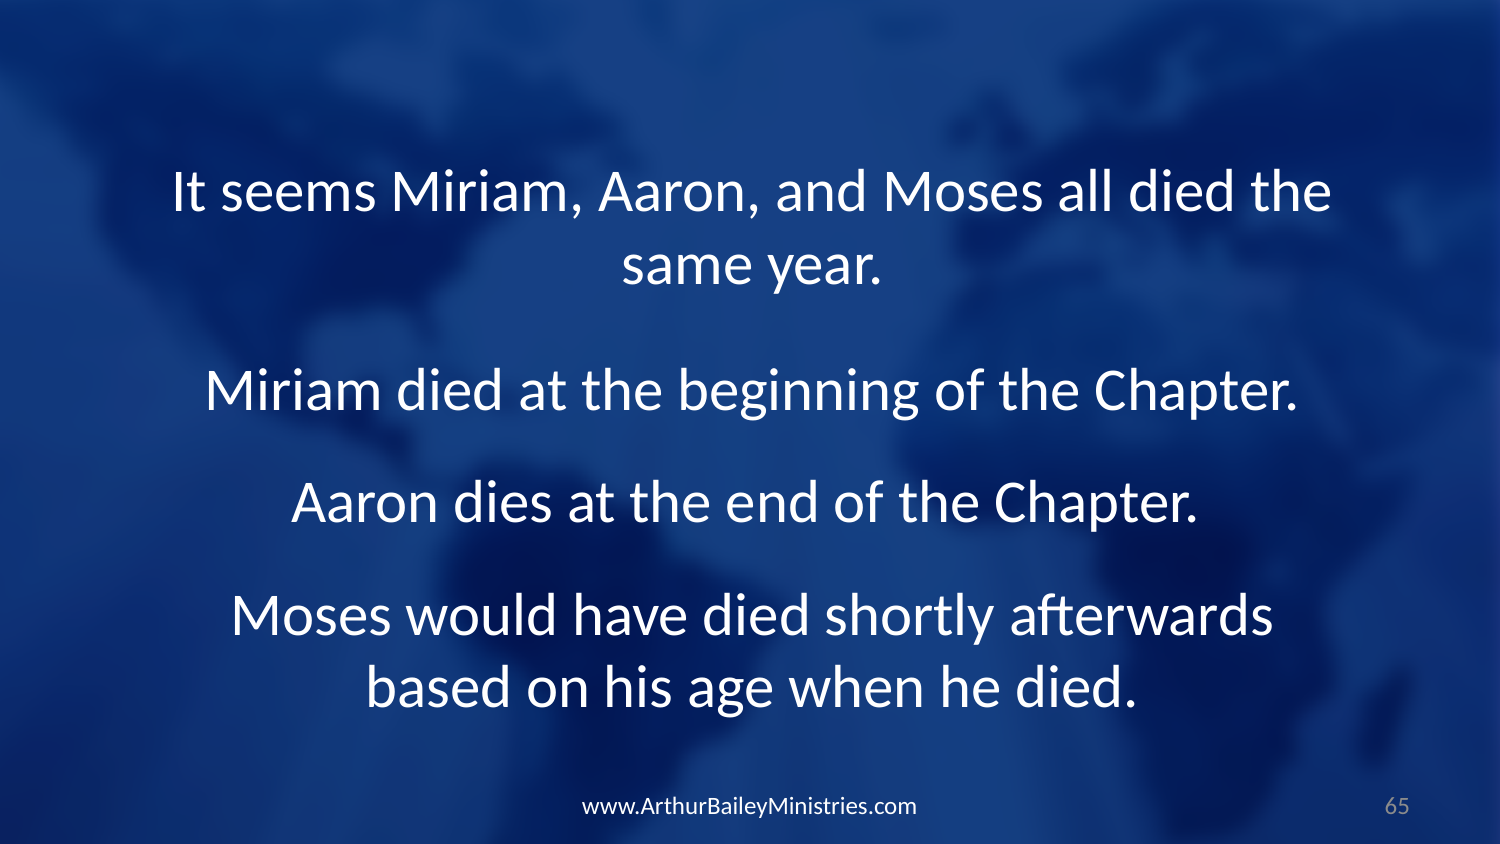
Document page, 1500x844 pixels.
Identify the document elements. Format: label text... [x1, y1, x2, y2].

list It seems Miriam, Aaron, and Moses all died the same year. Miriam died at the beginning of the Chapter. Aaron dies at the end of the Chapter. Moses would have died shortly afterwards based on his age when he died. [151, 107, 1355, 741]
slide_number 65 [1074, 782, 1425, 827]
picture [0, 0, 1500, 844]
footer www.ArthurBaileyMinistries.com [512, 782, 988, 827]
